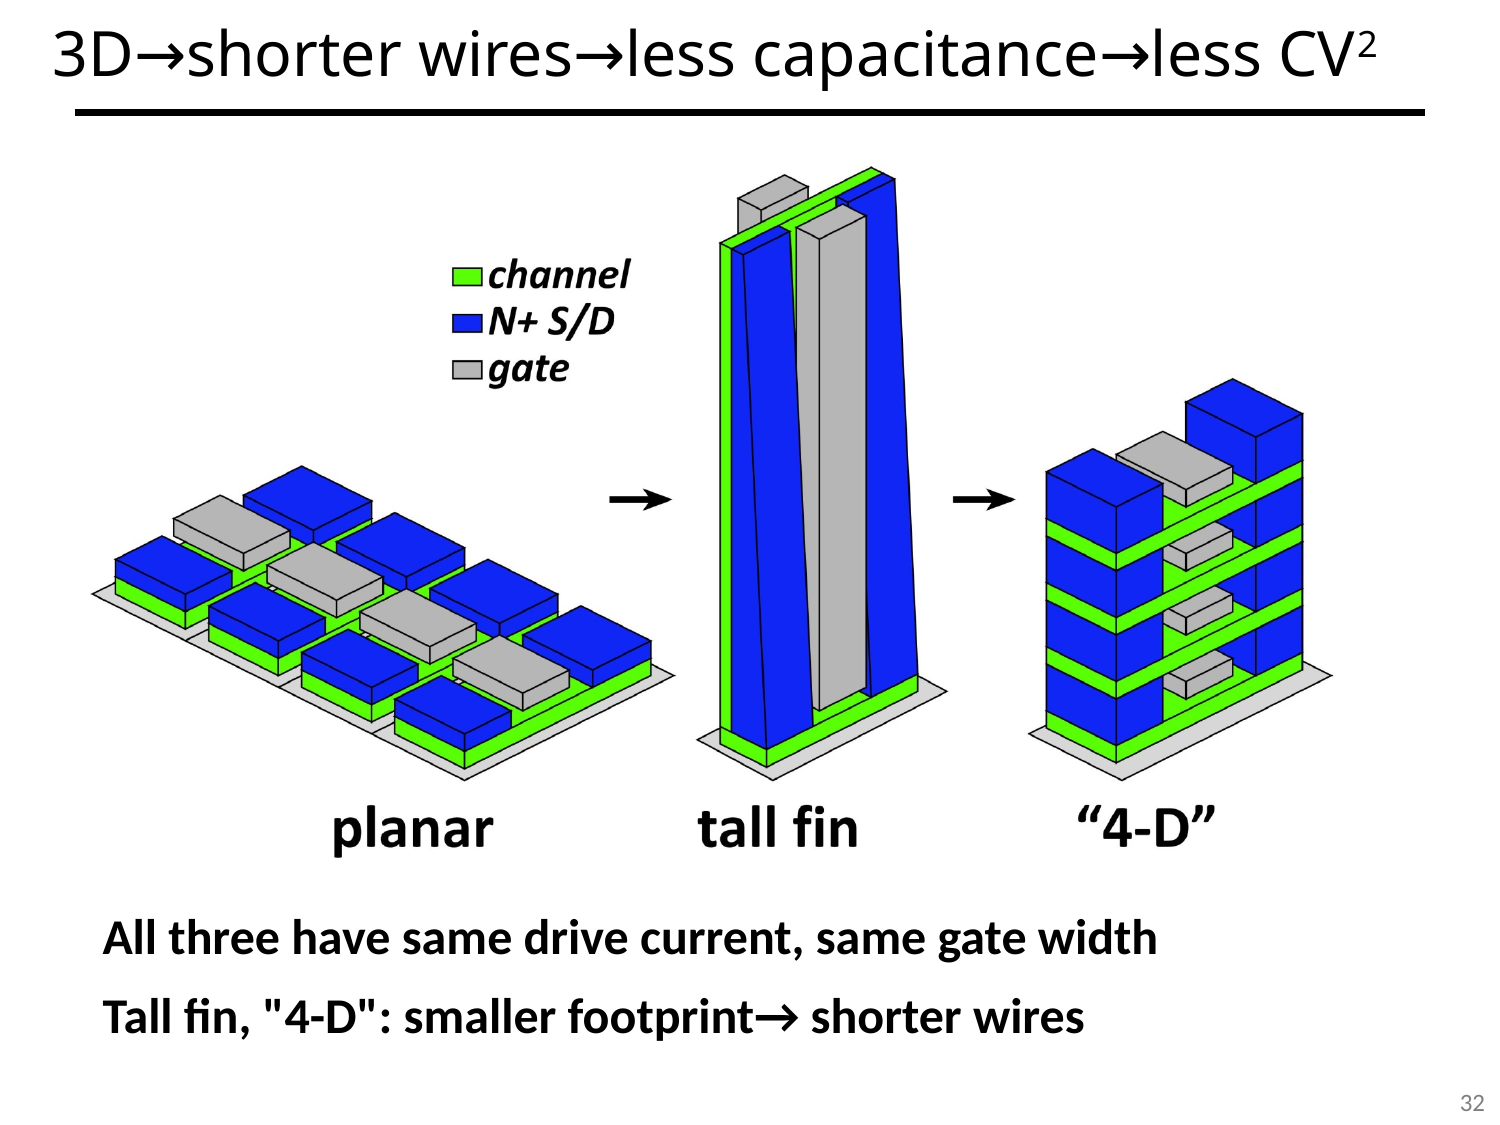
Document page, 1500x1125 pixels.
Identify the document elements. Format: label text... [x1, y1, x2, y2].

text_box All three have same drive current, same gate width Tall fin, "4-D": smaller footprint→ shorter wires [102, 911, 1373, 1045]
picture [89, 166, 1348, 862]
title 3D→shorter wires→less capacitance→less CV2 [52, 23, 1460, 90]
